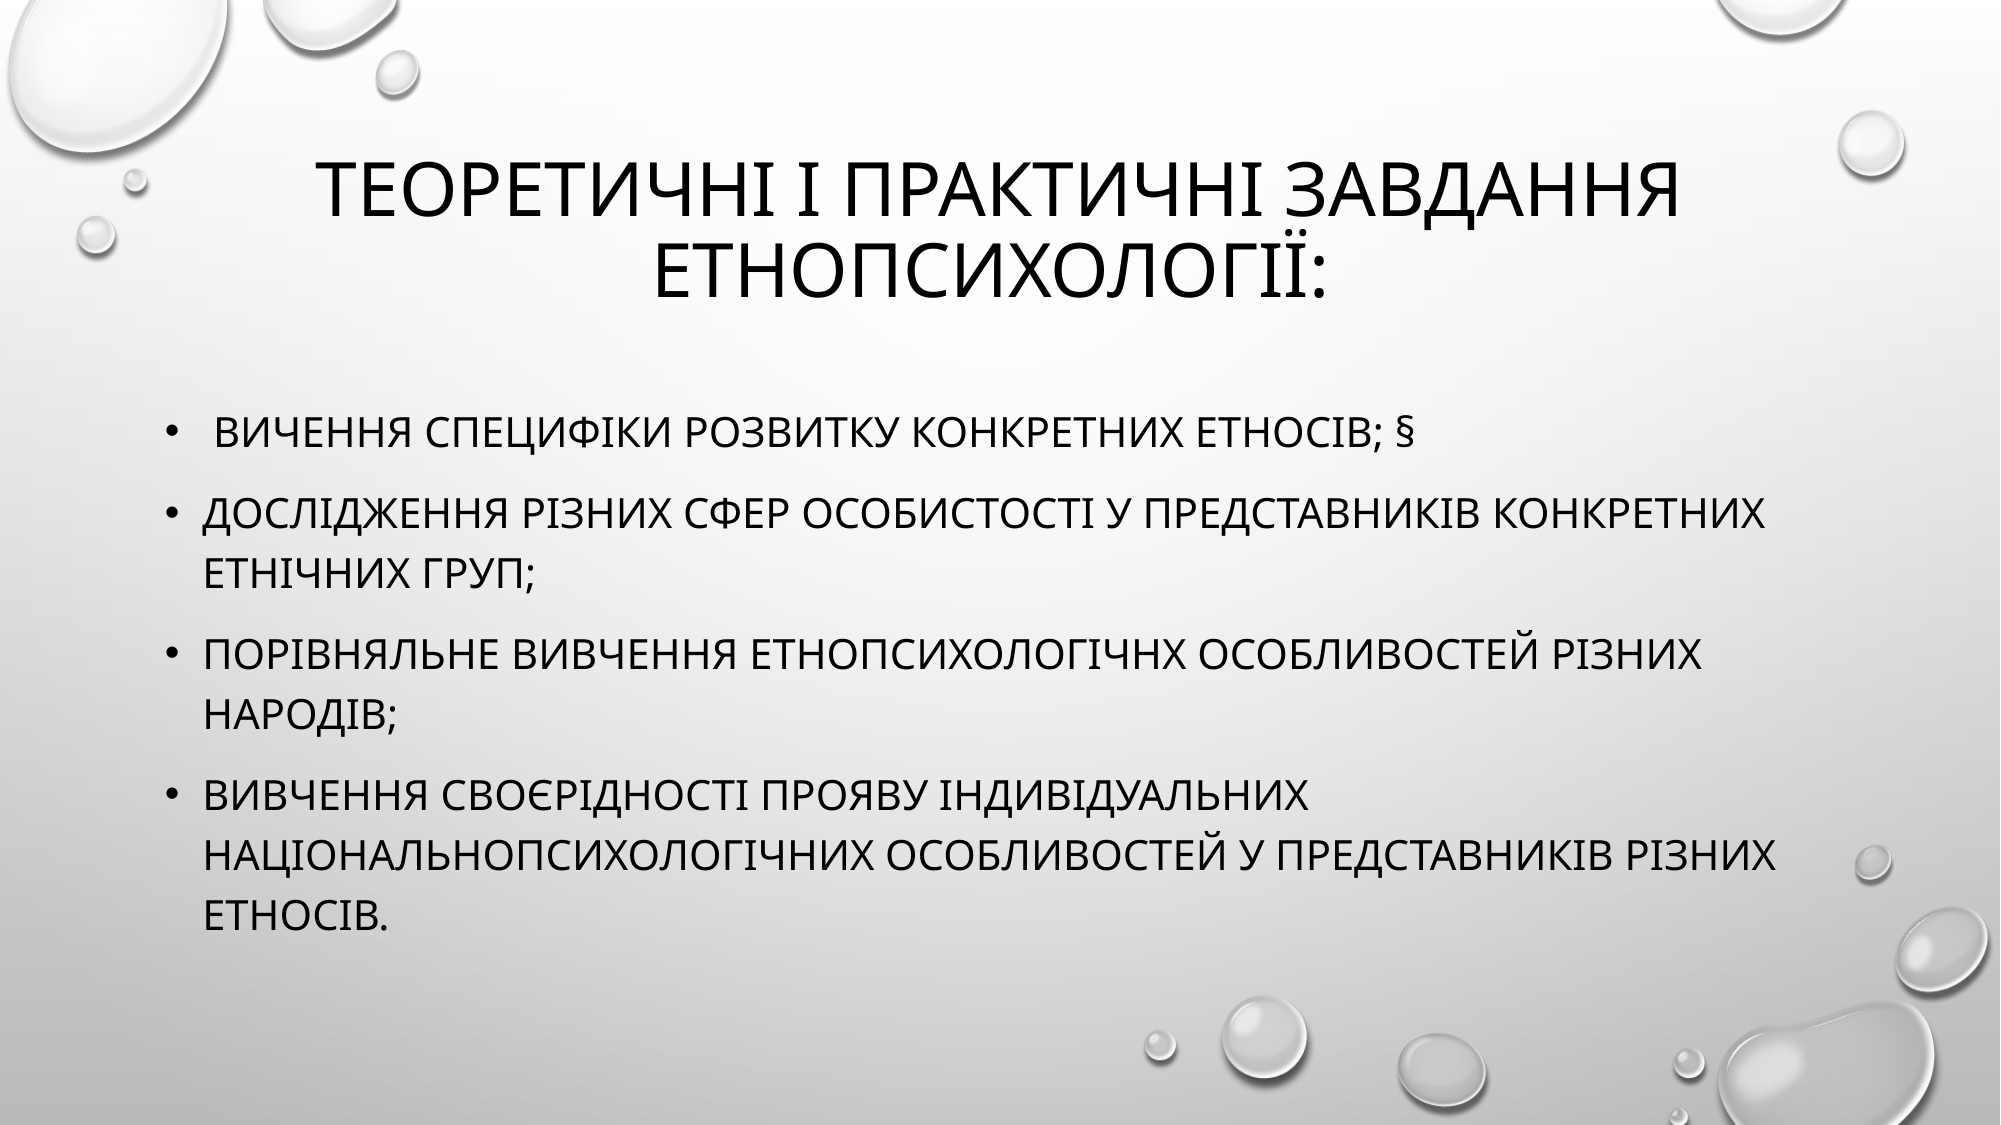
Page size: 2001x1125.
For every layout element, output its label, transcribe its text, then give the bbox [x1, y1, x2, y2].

picture [0, 0, 2000, 1125]
list вичення специфіки розвитку конкретних етносів; § дослідження різних сфер особистості у представників конкретних етнічних груп; порівняльне вивчення етнопсихологічнх особливостей різних народів; вивчення своєрідності прояву індивідуальних національнопсихологічних особливостей у представників різних етносів. [149, 388, 1850, 950]
title теоретичні і практичні завдання етнопсихології: [149, 101, 1851, 364]
